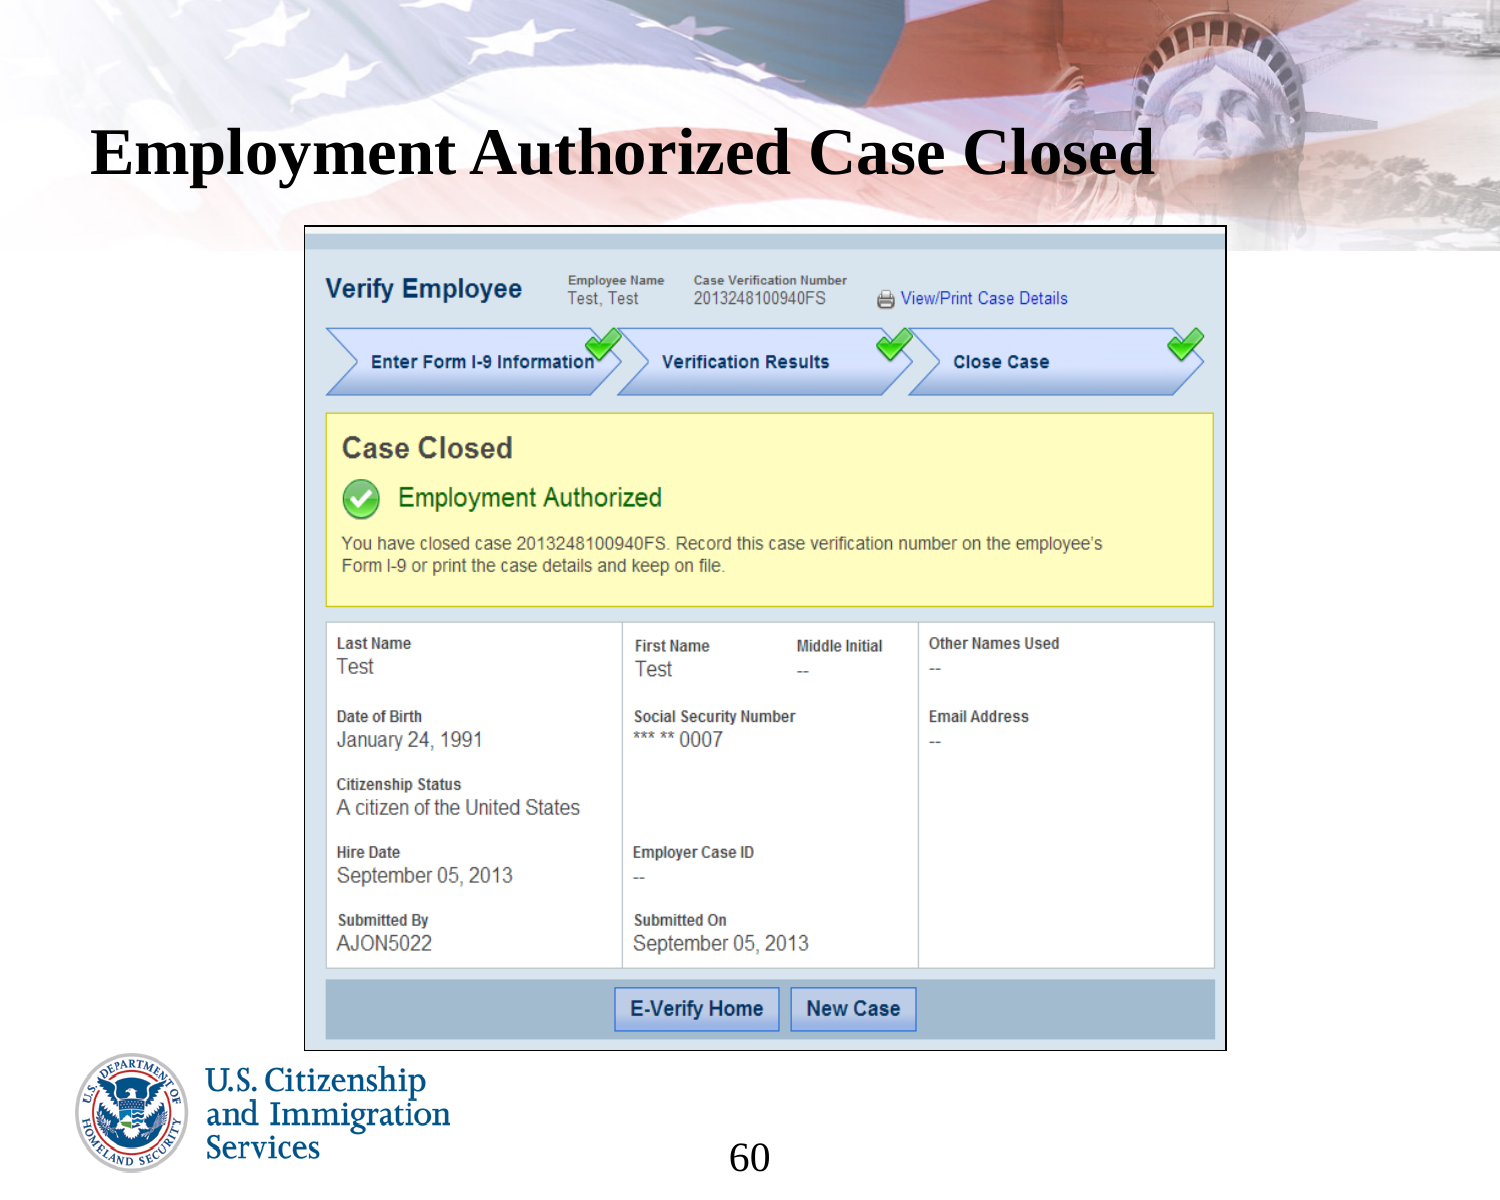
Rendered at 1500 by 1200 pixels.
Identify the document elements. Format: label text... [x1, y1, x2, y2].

picture [75, 1053, 450, 1173]
title Employment Authorized Case Closed [75, 48, 1425, 249]
picture [0, 0, 1500, 1050]
